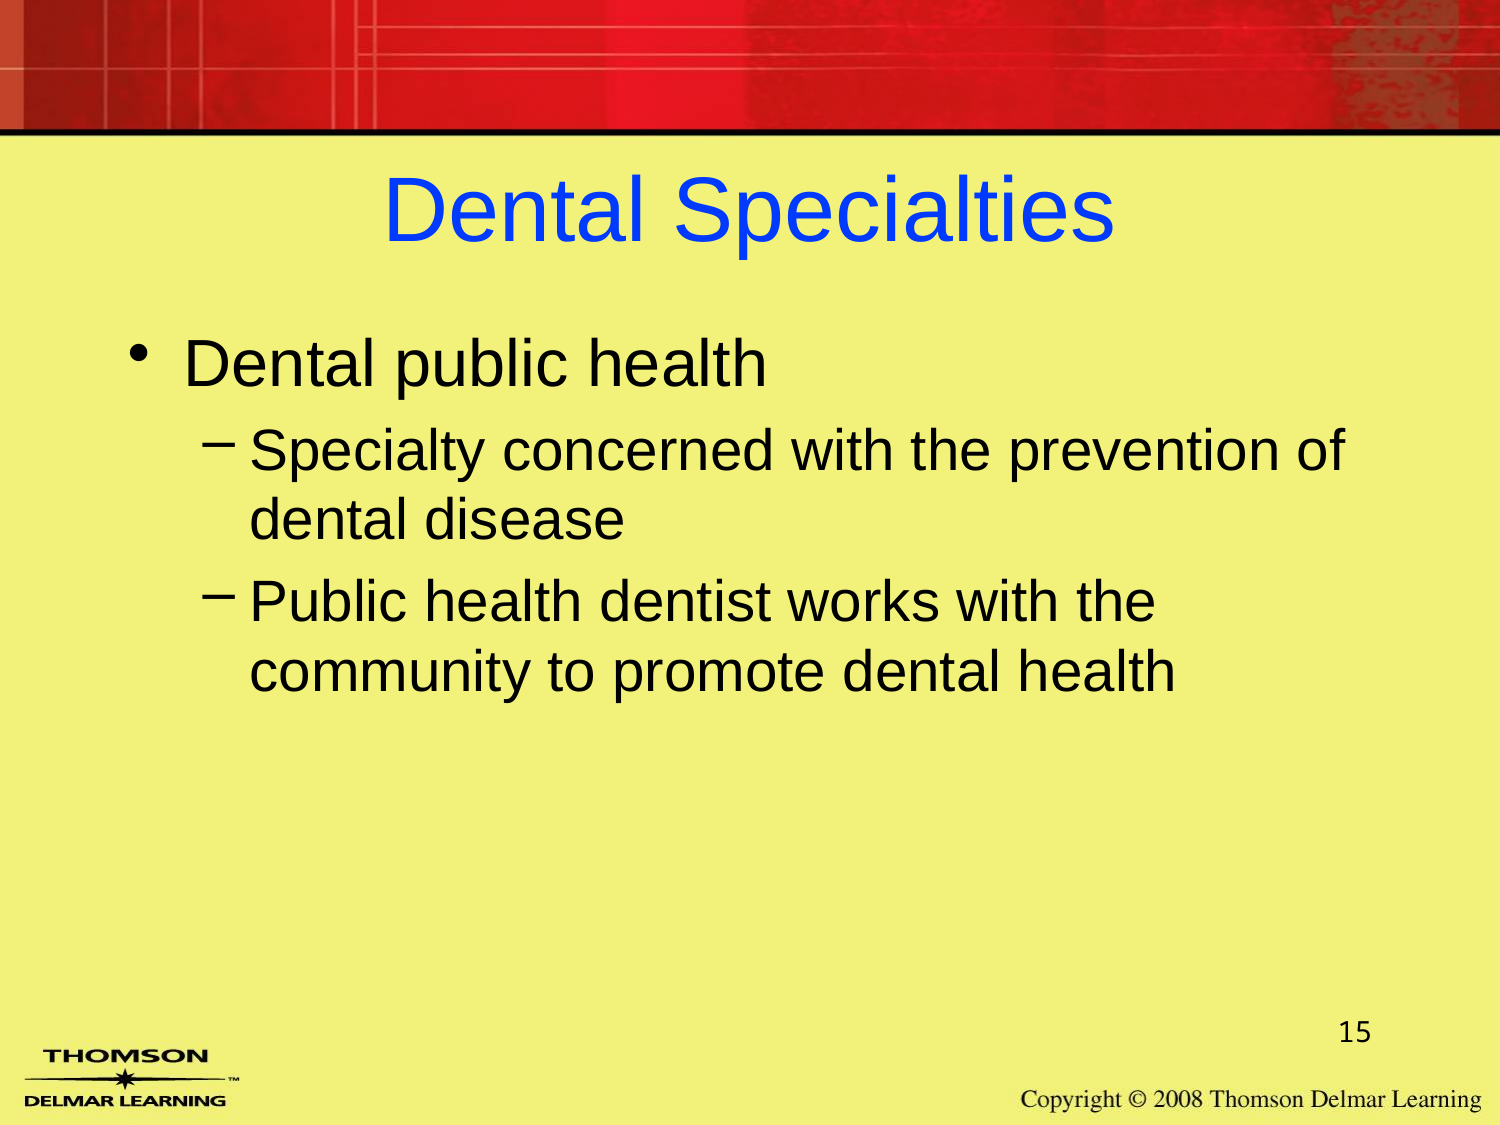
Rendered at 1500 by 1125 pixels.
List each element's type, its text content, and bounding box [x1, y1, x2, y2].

list Dental public health Specialty concerned with the prevention of dental disease Public health dentist works with the community to promote dental health [112, 312, 1388, 988]
picture [0, 0, 1500, 1125]
slide_number 15 [1074, 1005, 1388, 1082]
title Dental Specialties [112, 149, 1388, 301]
